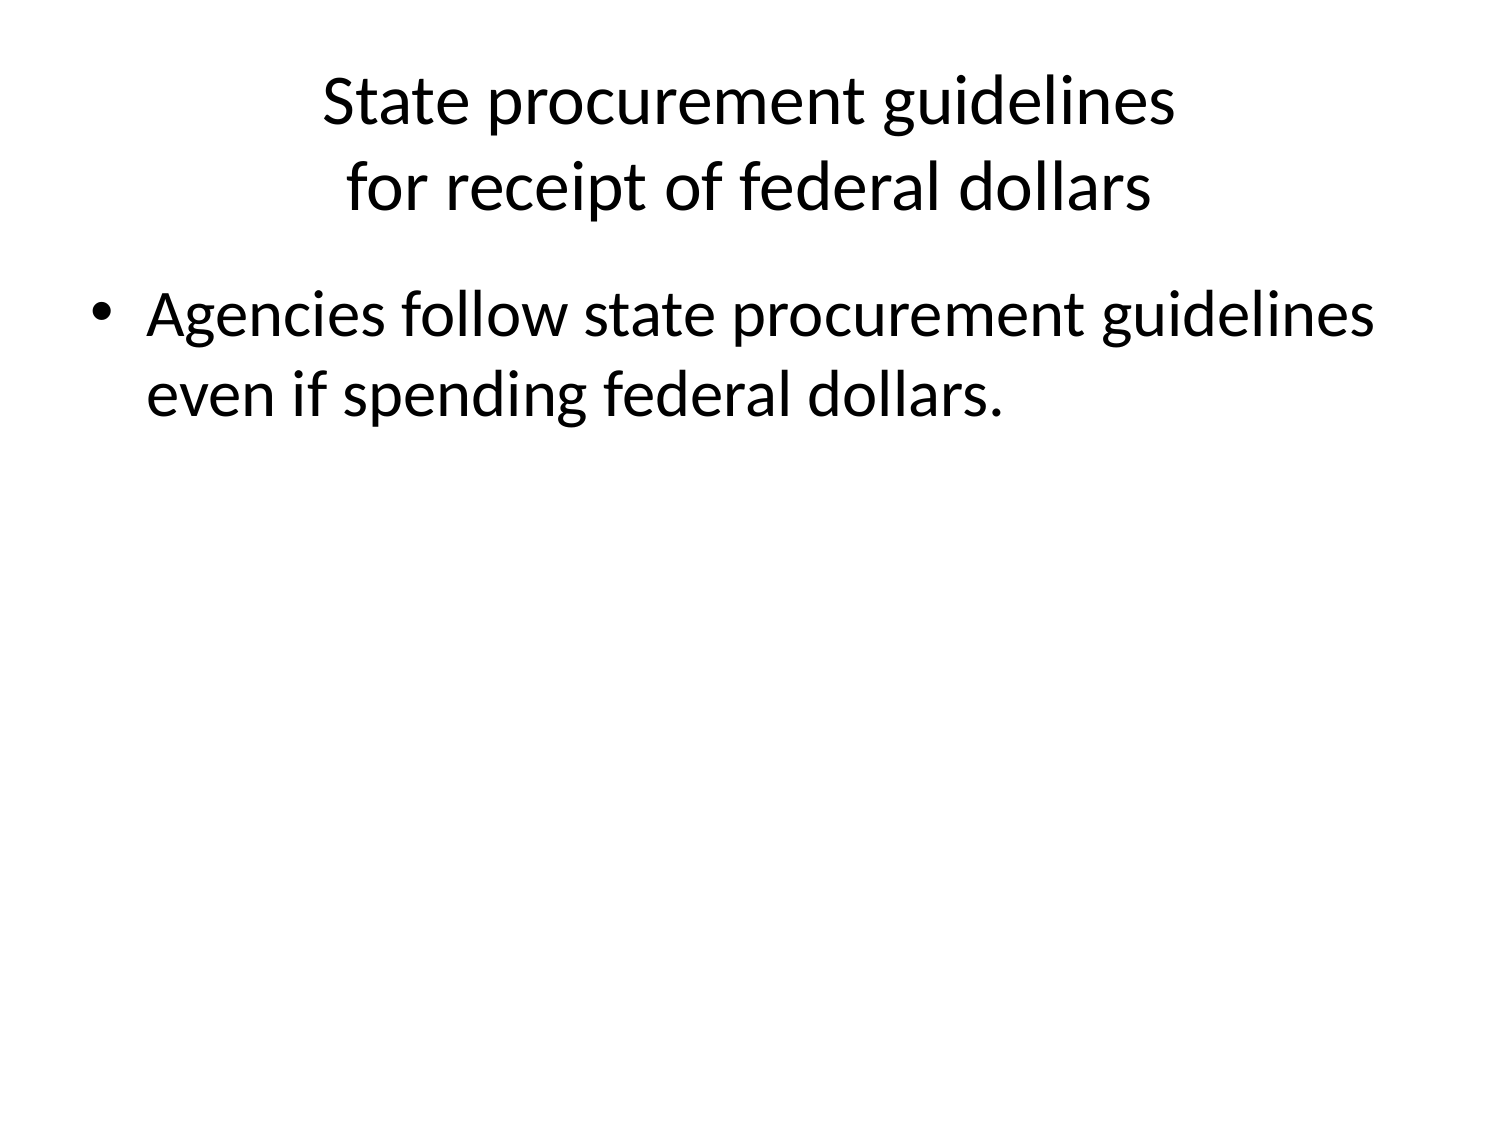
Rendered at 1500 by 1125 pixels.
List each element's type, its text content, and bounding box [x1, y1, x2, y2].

title State procurement guidelines for receipt of federal dollars [75, 45, 1425, 233]
list Agencies follow state procurement guidelines even if spending federal dollars. [75, 262, 1425, 1005]
